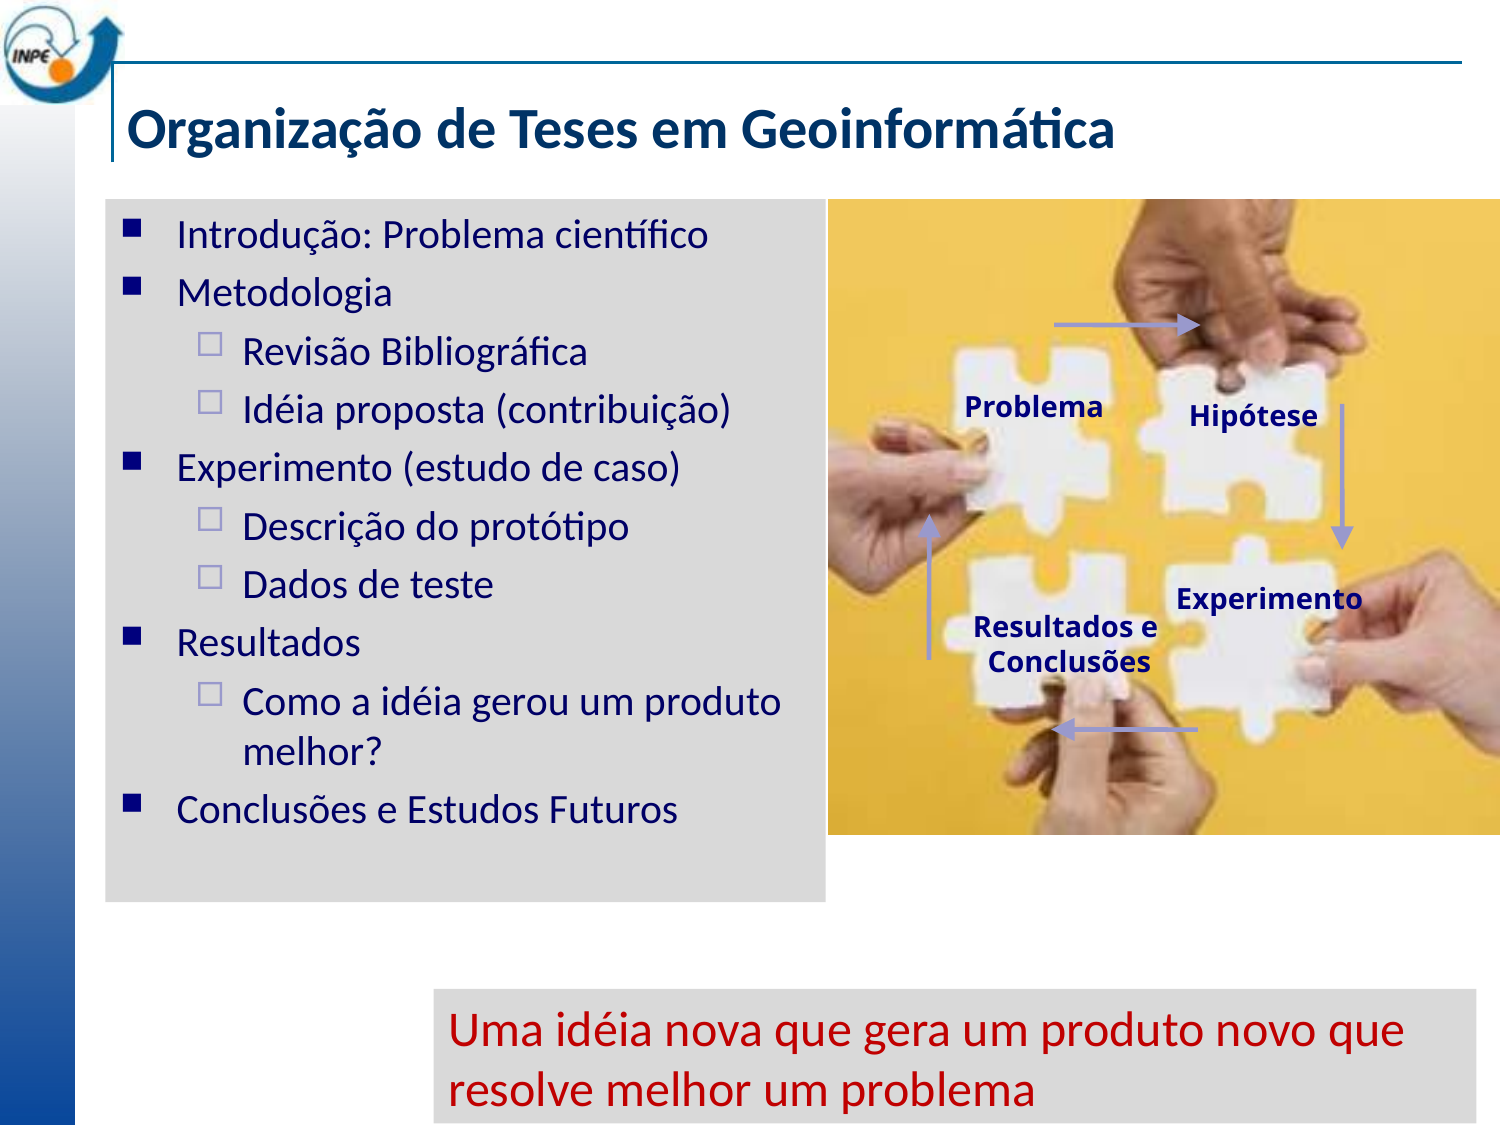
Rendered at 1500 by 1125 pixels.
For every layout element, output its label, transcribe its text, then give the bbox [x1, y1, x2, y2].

text_box Uma idéia nova que gera um produto novo que resolve melhor um problema [433, 988, 1477, 1124]
title Organização de Teses em Geoinformática [112, 62, 1450, 188]
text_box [827, 198, 1500, 836]
picture [0, 0, 125, 105]
list Introdução: Problema científico Metodologia Revisão Bibliográfica Idéia proposta (contribuição) Experimento (estudo de caso) Descrição do protótipo Dados de teste Resultados Como a idéia gerou um produto melhor? Conclusões e Estudos Futuros [105, 199, 826, 903]
